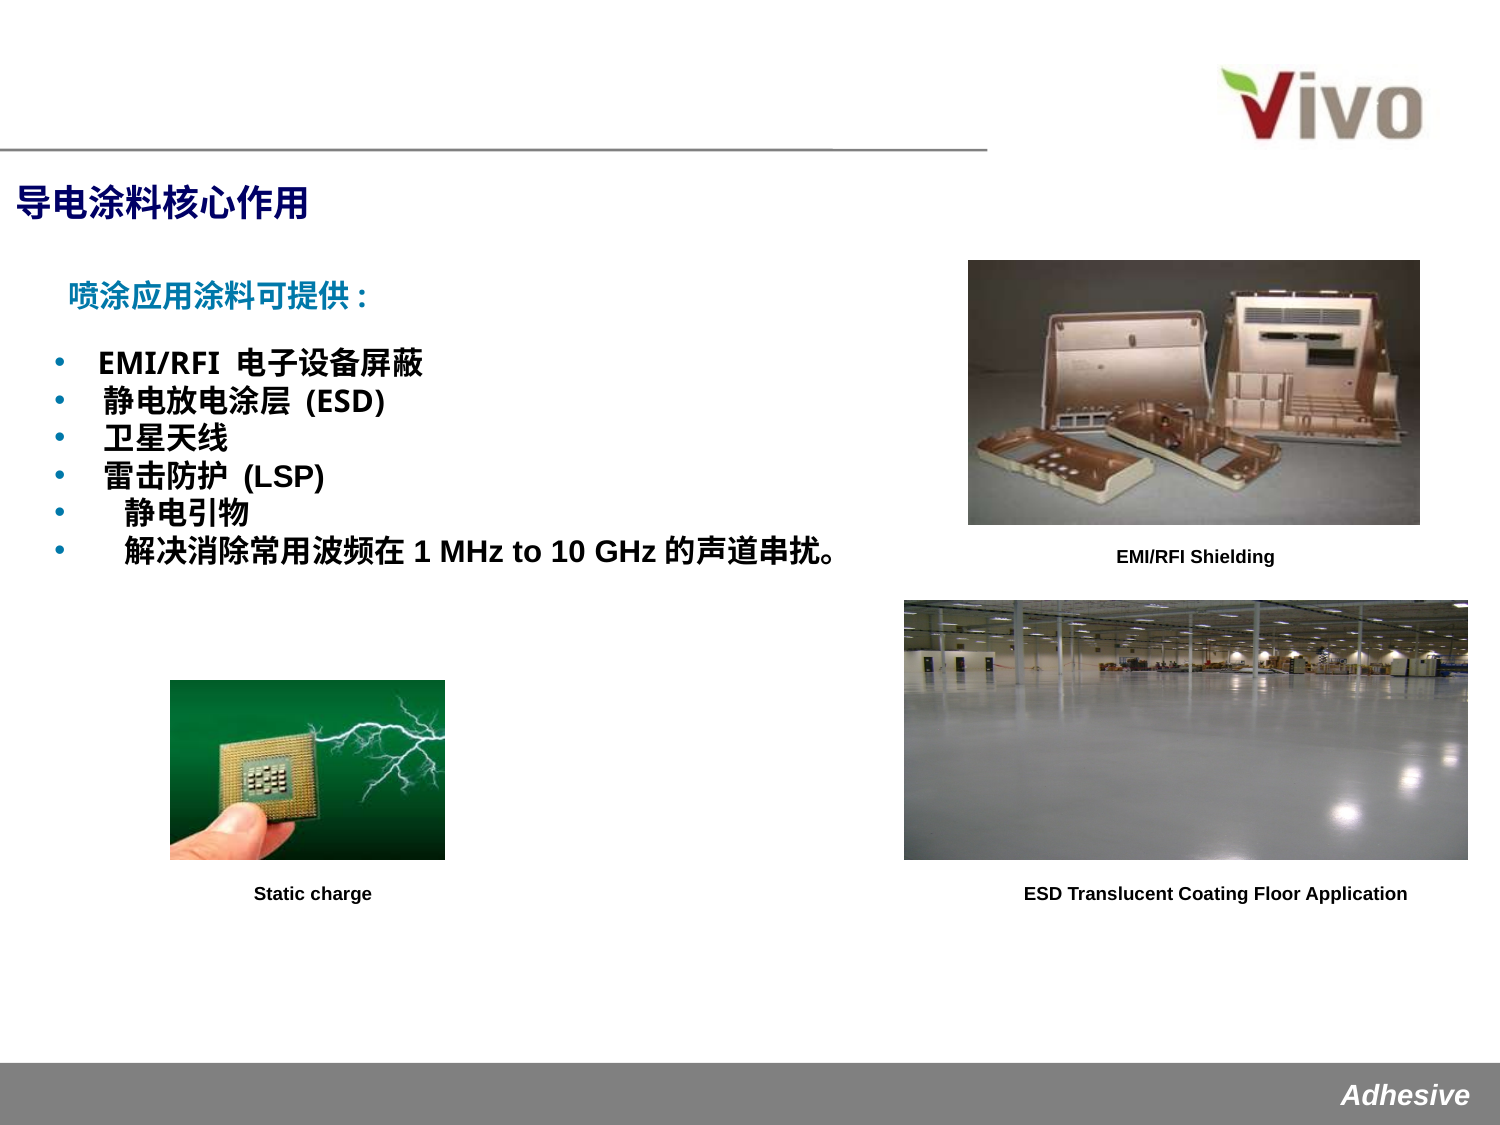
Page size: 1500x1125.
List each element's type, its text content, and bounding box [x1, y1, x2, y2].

text_box 喷涂应用涂料可提供: EMI/RFI 电子设备屏蔽 静电放电涂层 (ESD) 卫星天线 雷击防护 (LSP) 静电引物 解决消除常用波频在1 MHz to 10 GHz的声道串扰。 [39, 231, 875, 718]
picture [967, 260, 1420, 525]
text_box Static charge [239, 873, 533, 912]
title 导电涂料核心作用 [0, 176, 1500, 232]
picture [170, 680, 445, 860]
picture [904, 600, 1468, 860]
text_box ESD Translucent Coating Floor Application [1008, 873, 1500, 912]
text_box EMI/RFI Shielding [1101, 537, 1291, 575]
picture [1217, 64, 1440, 150]
